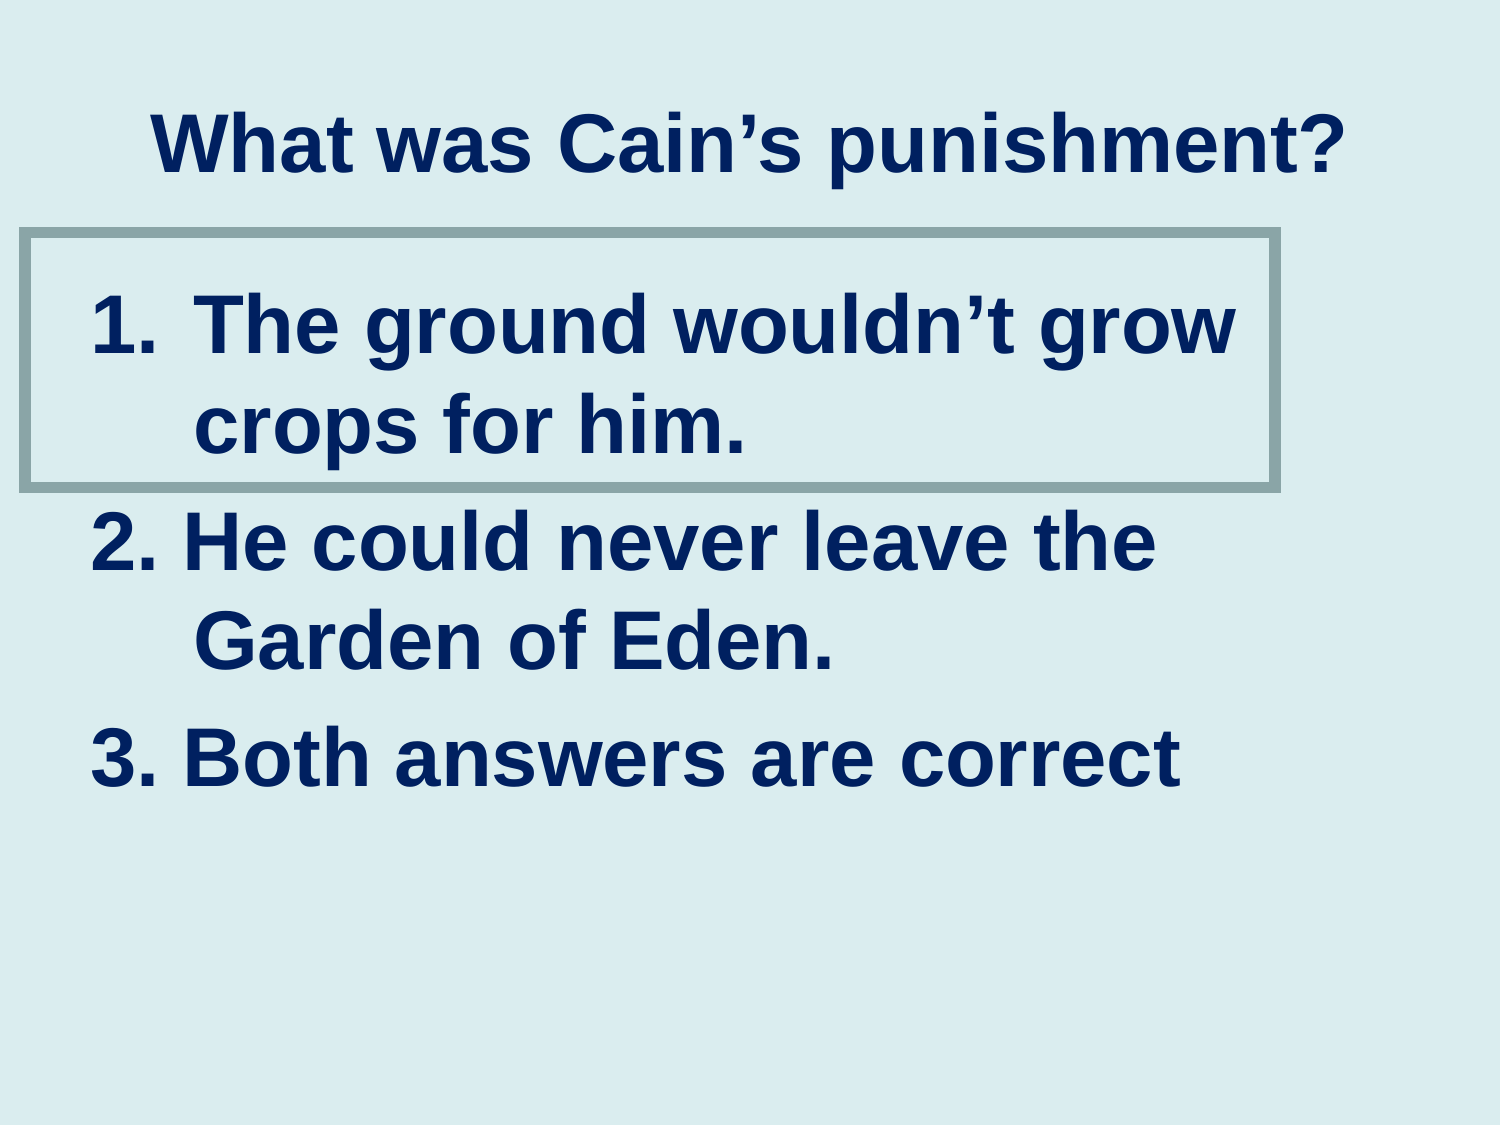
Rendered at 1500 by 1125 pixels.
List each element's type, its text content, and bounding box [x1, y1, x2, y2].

list The ground wouldn’t grow crops for him. 2. He could never leave the Garden of Eden. 3. Both answers are correct [75, 262, 1425, 1005]
title What was Cain’s punishment? [75, 45, 1425, 233]
text_box [24, 232, 1276, 488]
